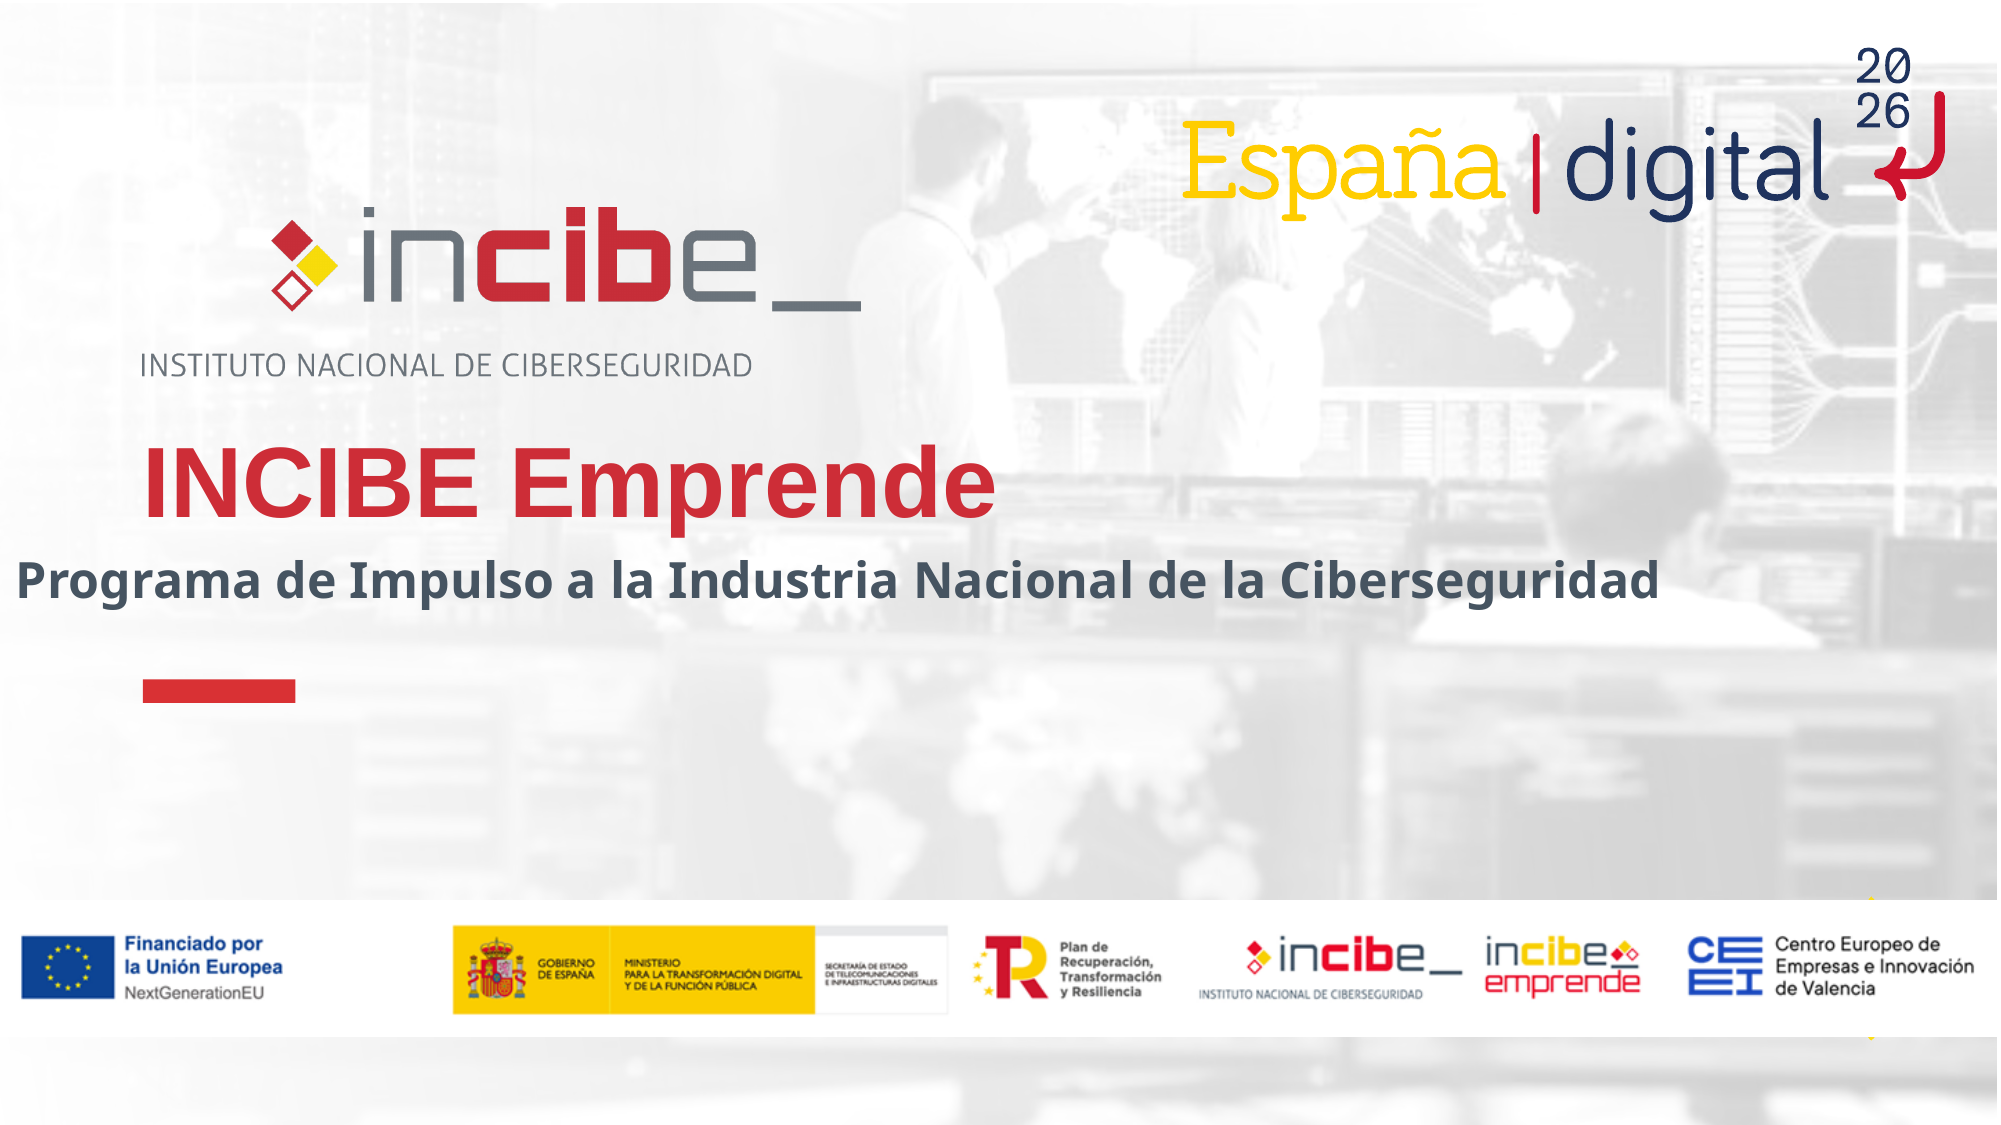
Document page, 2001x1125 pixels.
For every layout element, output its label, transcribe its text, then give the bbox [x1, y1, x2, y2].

text_box Programa de Impulso a la Industria Nacional de la Ciberseguridad [0, 541, 1690, 617]
picture [142, 207, 861, 377]
picture [0, 896, 2000, 1041]
list INCIBE Emprende [142, 430, 1727, 554]
